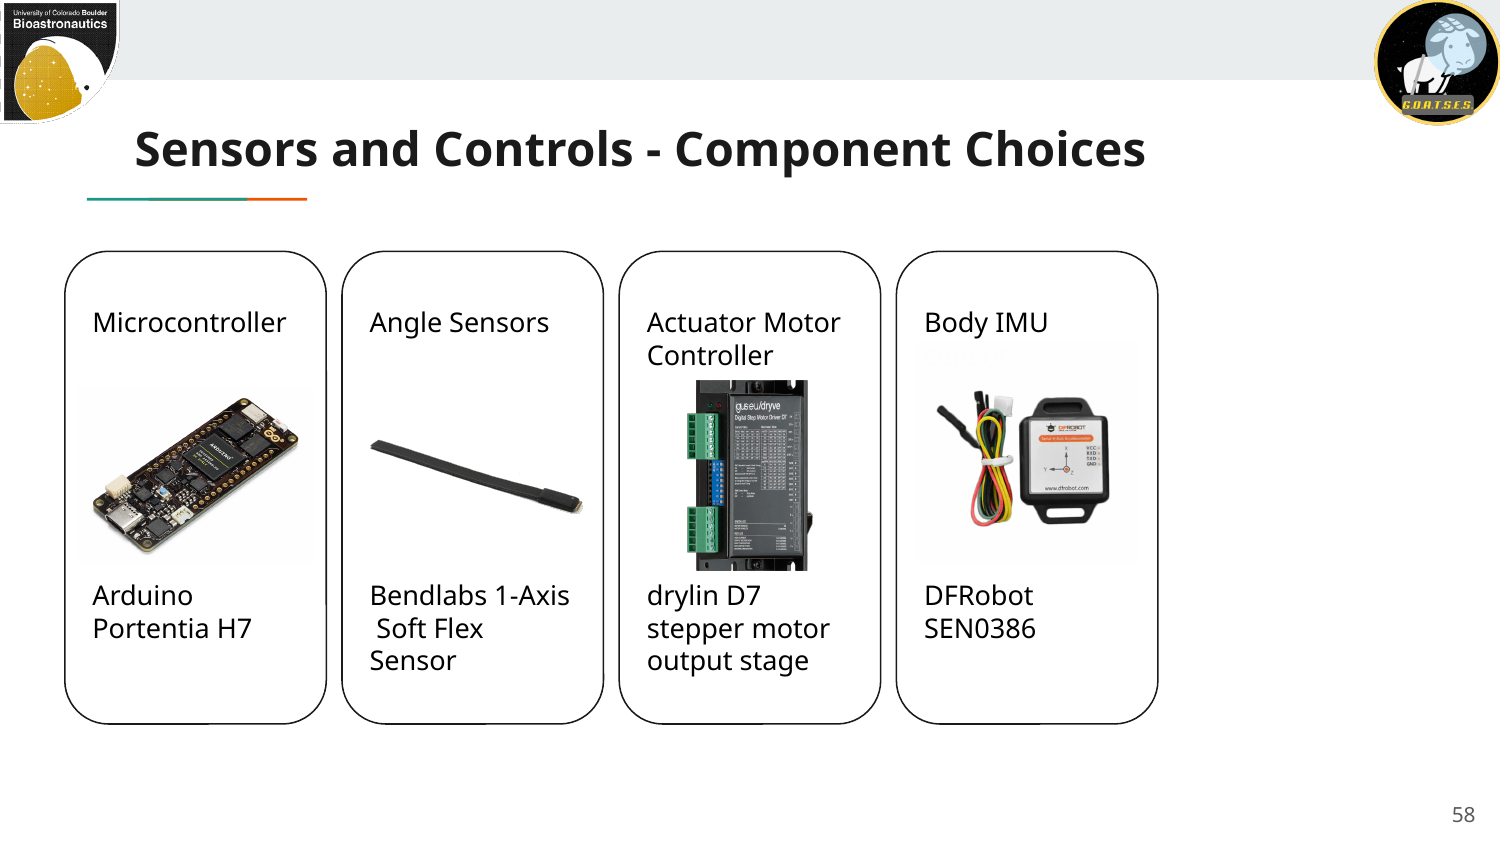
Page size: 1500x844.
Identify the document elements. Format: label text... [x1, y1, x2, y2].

text_box [341, 570, 604, 725]
text_box Actuator Motor Controller [631, 290, 868, 378]
text_box Body IMU sensor [909, 290, 1146, 386]
slide_number 58 [1400, 783, 1491, 844]
text_box [896, 251, 1158, 725]
picture [916, 342, 1138, 565]
picture [77, 386, 314, 565]
title Sensors and Controls - Component Choices [119, 103, 1381, 192]
text_box [341, 251, 604, 387]
text_box [619, 579, 881, 725]
text_box [619, 251, 881, 378]
text_box drylin D7 stepper motor output stage [631, 579, 868, 692]
picture [0, 0, 120, 124]
picture [341, 387, 604, 563]
text_box DFRobot SEN0386 [909, 563, 1146, 659]
picture [1371, 0, 1500, 126]
text_box [64, 251, 327, 725]
picture [607, 380, 893, 571]
